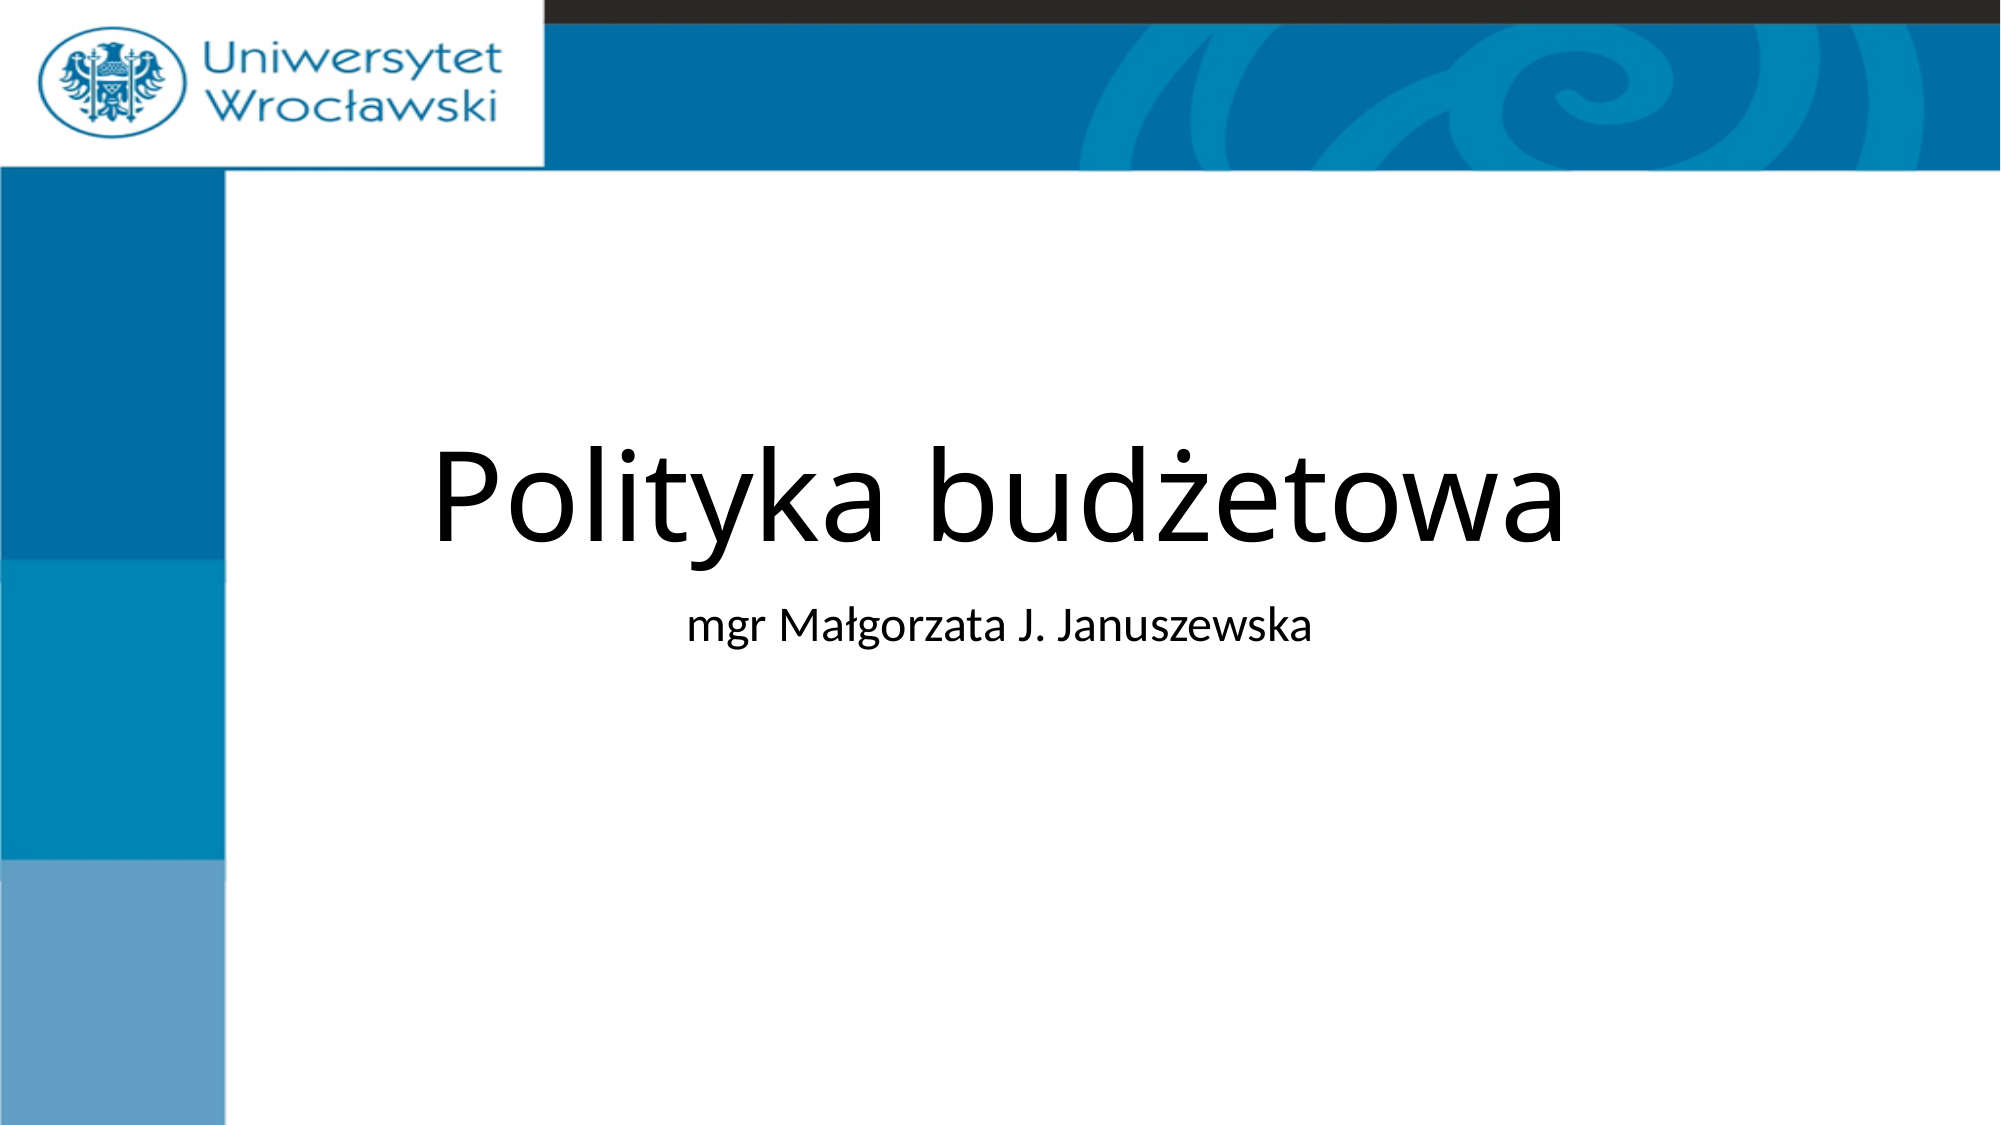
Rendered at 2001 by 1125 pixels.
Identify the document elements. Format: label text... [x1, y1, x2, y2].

title Polityka budżetowa [249, 184, 1750, 576]
picture [0, 0, 2001, 1125]
subtitle mgr Małgorzata J. Januszewska [249, 590, 1750, 863]
